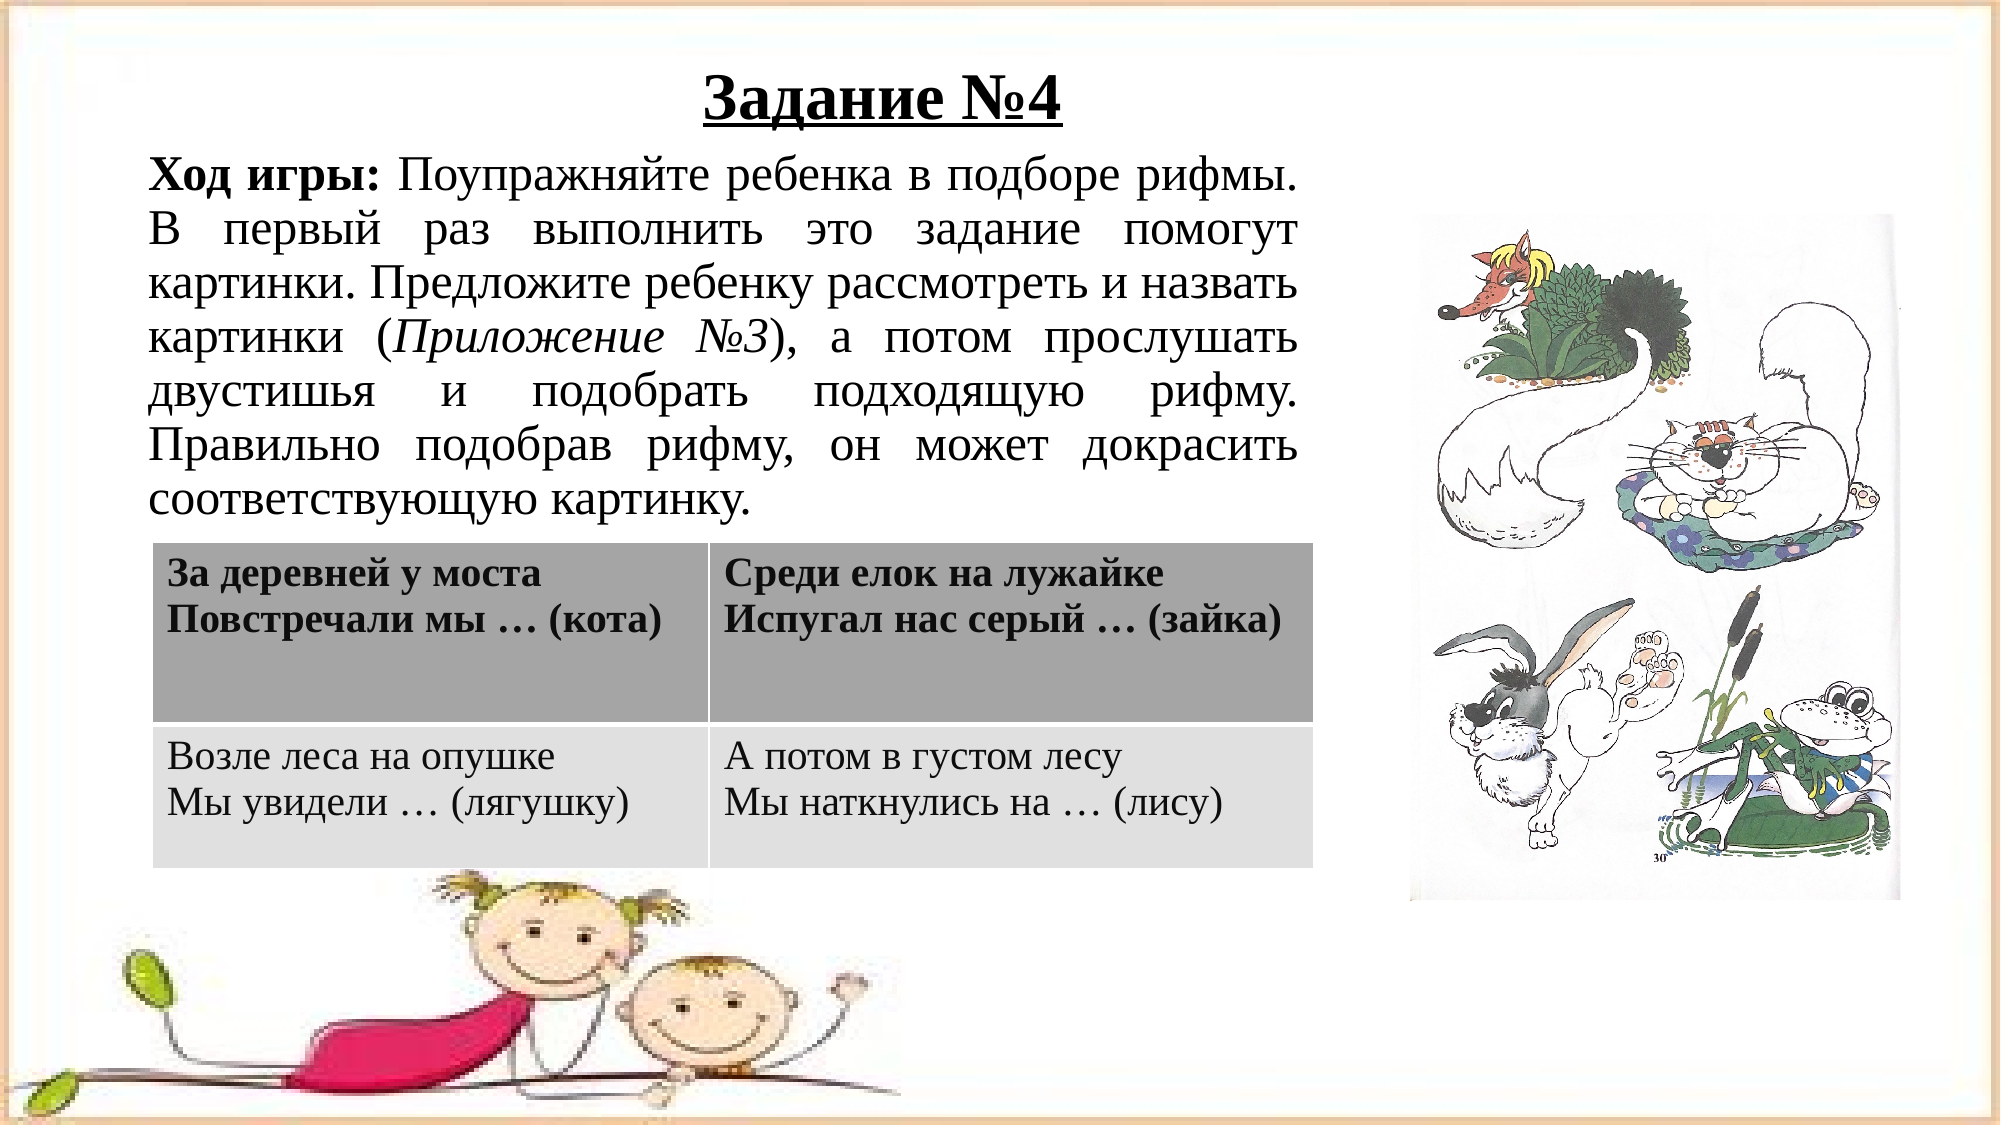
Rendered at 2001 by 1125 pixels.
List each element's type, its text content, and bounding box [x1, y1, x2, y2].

list Ход игры: Поупражняйте ребенка в подборе рифмы. В первый раз выполнить это задание помогут картинки. Предложите ребенку рассмотреть и назвать картинки (Приложение №3), а потом прослушать двустишья и подобрать подходящую рифму. Правильно подобрав рифму, он может докрасить соответствующую картинку. [133, 139, 1314, 542]
table_header Среди елок на лужайке Испугал нас серый … (зайка) [710, 543, 1313, 722]
picture [0, 0, 2001, 1125]
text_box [1365, 182, 1944, 931]
table_cell Возле леса на опушке Мы увидели … (лягушку) [153, 727, 708, 868]
table_cell А потом в густом лесу Мы наткнулись на … (лису) [710, 727, 1313, 868]
table_header За деревней у моста Повстречали мы … (кота) [153, 543, 708, 722]
title Задание №4 [324, 12, 1441, 183]
